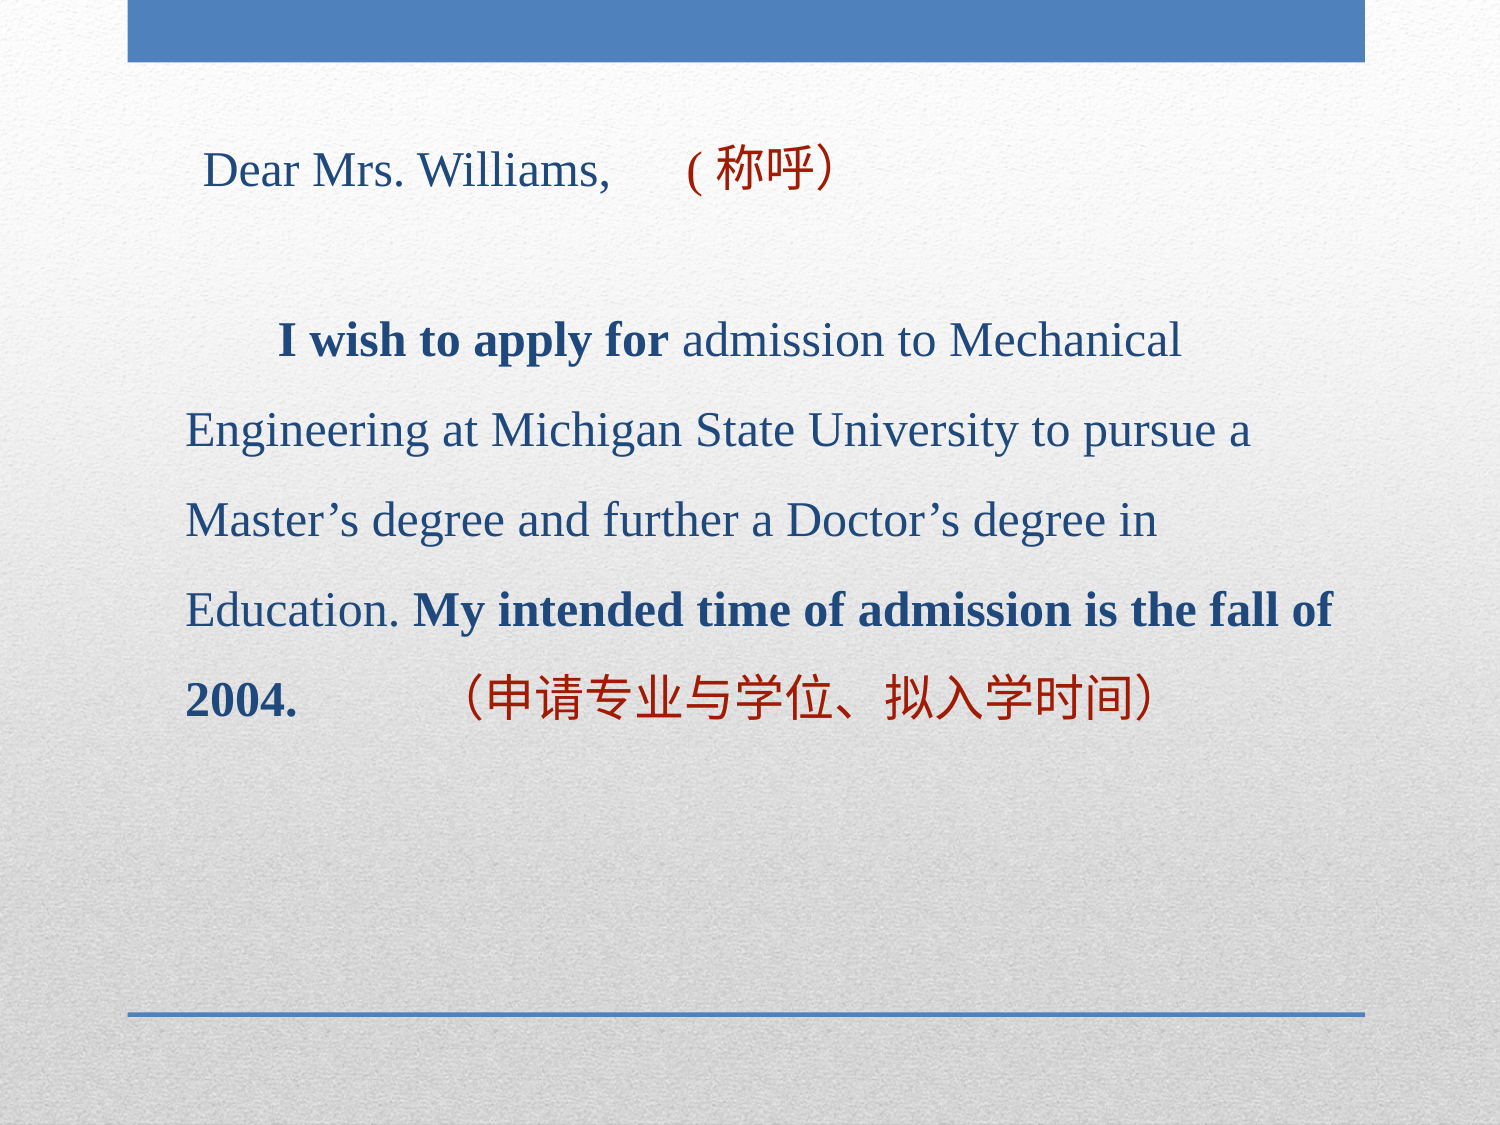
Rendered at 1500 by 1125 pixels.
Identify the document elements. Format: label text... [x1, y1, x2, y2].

list Dear Mrs. Williams, (称呼） I wish to apply for admission to Mechanical Engineering at Michigan State University to pursue a Master’s degree and further a Doctor’s degree in Education. My intended time of admission is the fall of 2004. （申请专业与学位、拟入学时间） [125, 112, 1363, 750]
